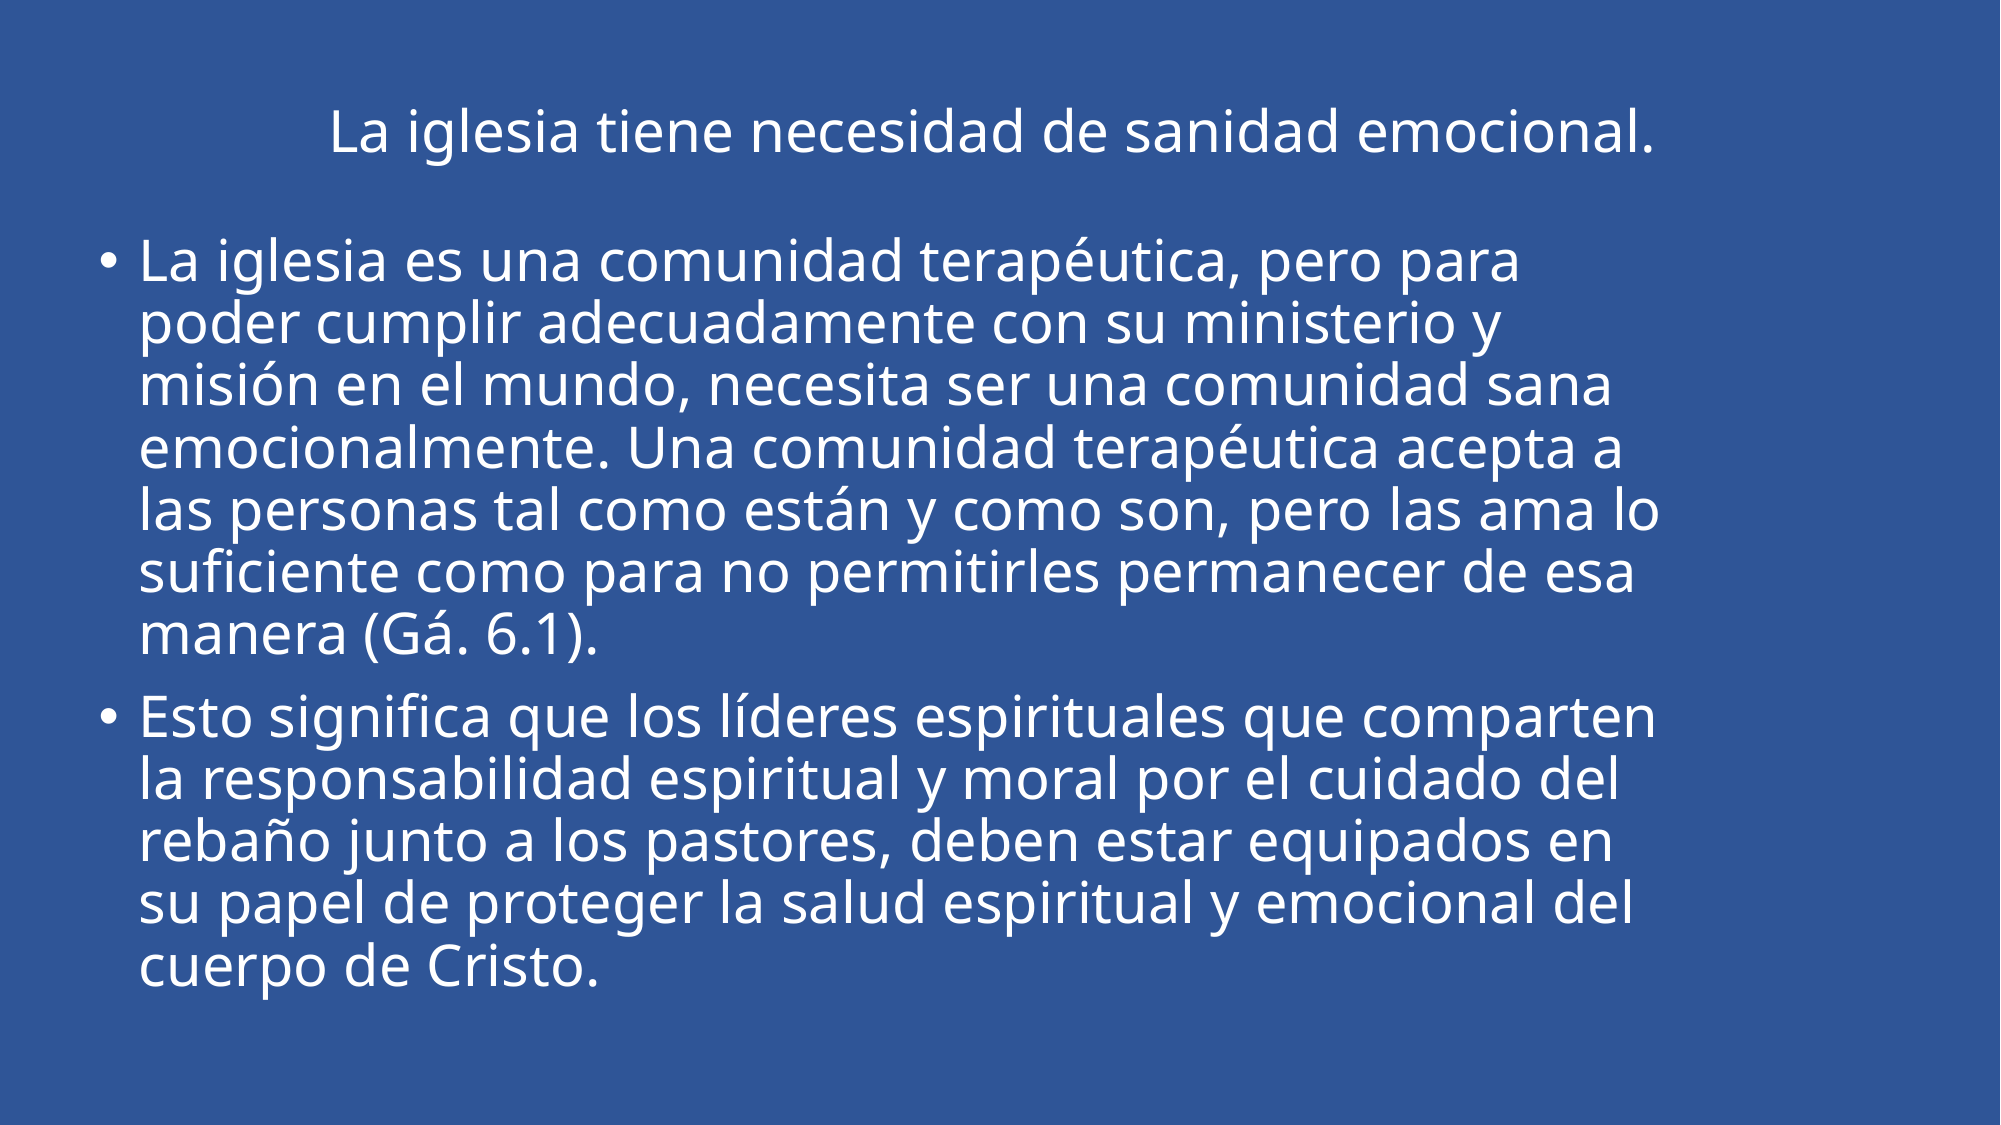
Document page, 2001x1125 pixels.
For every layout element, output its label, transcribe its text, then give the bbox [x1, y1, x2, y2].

title La iglesia tiene necesidad de sanidad emocional. [137, 59, 1863, 207]
list La iglesia es una comunidad terapéutica, pero para poder cumplir adecuadamente con su ministerio y misión en el mundo, necesita ser una comunidad sana emocionalmente. Una comunidad terapéutica acepta a las personas tal como están y como son, pero las ama lo suficiente como para no permitirles permanecer de esa manera (Gá. 6.1). Esto significa que los líderes espirituales que comparten la responsabilidad espiritual y moral por el cuidado del rebaño junto a los pastores, deben estar equipados en su papel de proteger la salud espiritual y emocional del cuerpo de Cristo. [83, 224, 1687, 1008]
